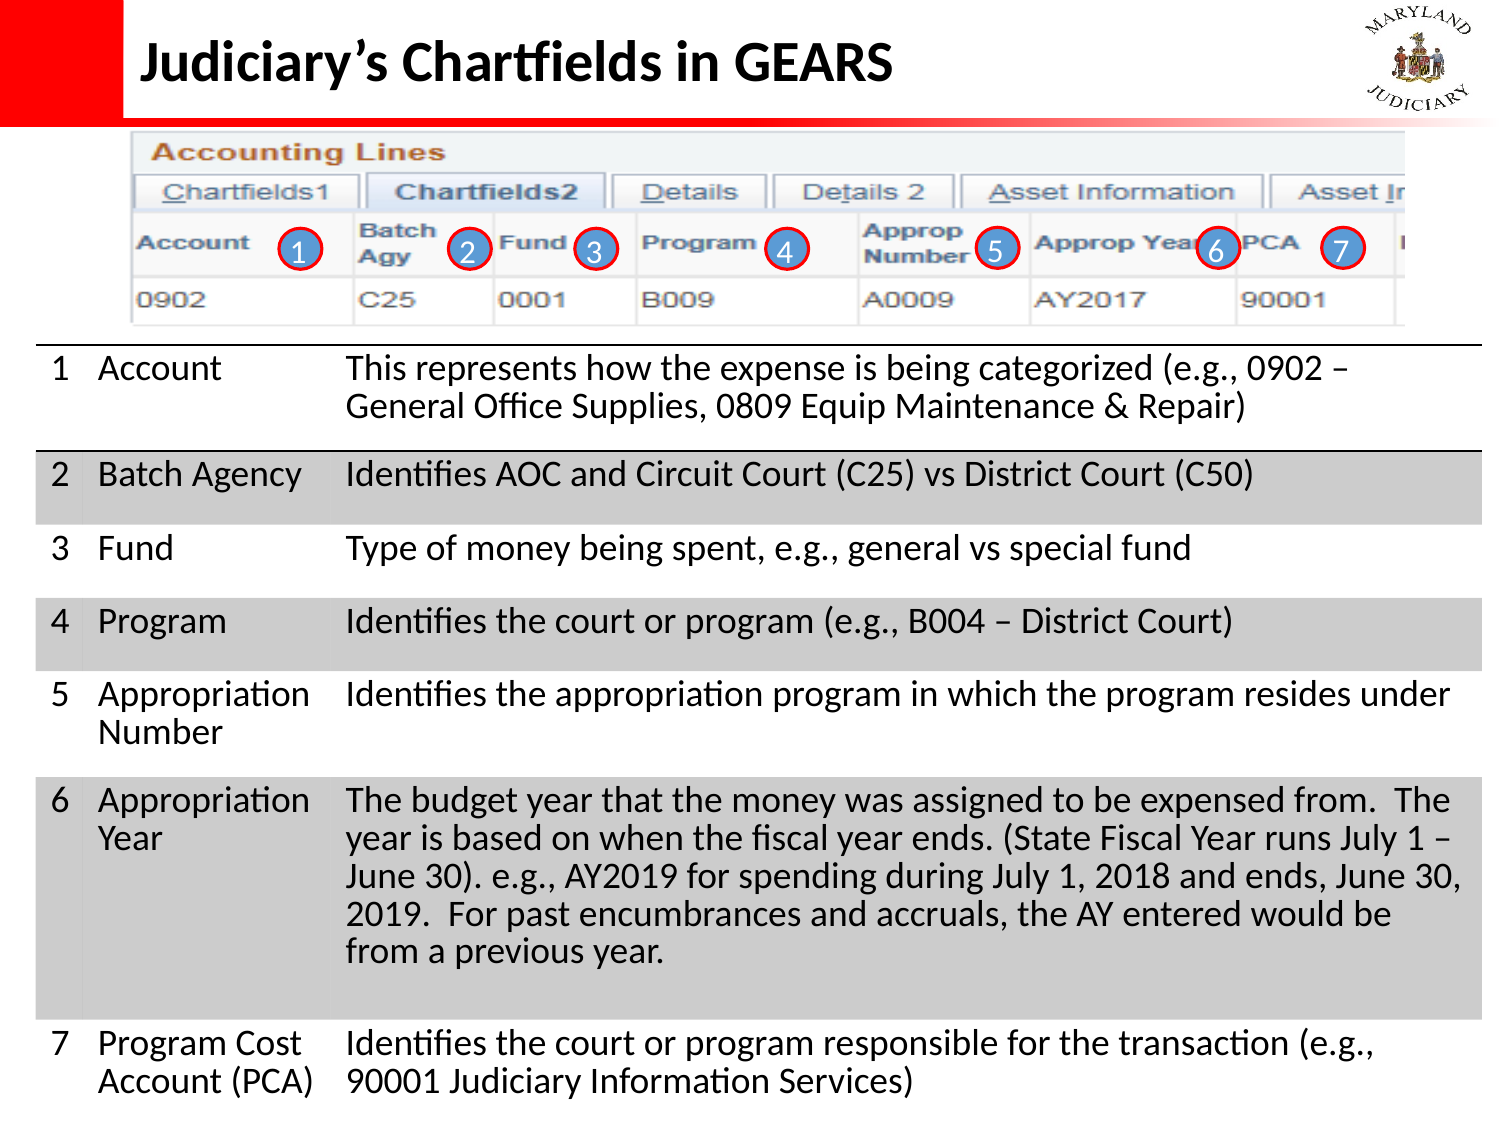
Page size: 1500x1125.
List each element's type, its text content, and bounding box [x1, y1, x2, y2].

picture [1359, 4, 1473, 112]
table_cell 7 [36, 1020, 83, 1125]
table_cell Program Cost Account (PCA) [83, 1020, 331, 1125]
table_cell Program [83, 598, 331, 671]
table_cell Type of money being spent, e.g., general vs special fund [331, 525, 1482, 598]
table_cell Identifies AOC and Circuit Court (C25) vs District Court (C50) [331, 452, 1482, 525]
table_cell 5 [36, 671, 83, 777]
table_cell Identifies the appropriation program in which the program resides under [331, 671, 1482, 777]
table_cell Identifies the court or program (e.g., B004 – District Court) [331, 598, 1482, 671]
picture [126, 127, 1405, 330]
table_header This represents how the expense is being categorized (e.g., 0902 – General Office Supplies, 0809 Equip Maintenance & Repair) [331, 346, 1482, 450]
table_cell Identifies the court or program responsible for the transaction (e.g., 90001 Judiciary Information Services) [331, 1020, 1482, 1125]
table_header 1 [36, 346, 83, 450]
table_header Account [83, 346, 331, 450]
table_cell Fund [83, 525, 331, 598]
table_cell Appropriation Number [83, 671, 331, 777]
table_cell 4 [36, 598, 83, 671]
table_cell Appropriation Year [83, 777, 331, 1020]
title Judiciary’s Chartfields in GEARS [125, 4, 1314, 113]
table_cell 2 [36, 452, 83, 525]
table_cell 6 [36, 777, 83, 1020]
table_cell 3 [36, 525, 83, 598]
table_cell The budget year that the money was assigned to be expensed from. The year is based on when the fiscal year ends. (State Fiscal Year runs July 1 – June 30). e.g., AY2019 for spending during July 1, 2018 and ends, June 30, 2019. For past encumbrances and accruals, the AY entered would be from a previous year. [331, 777, 1482, 1020]
table_cell Batch Agency [83, 452, 331, 525]
